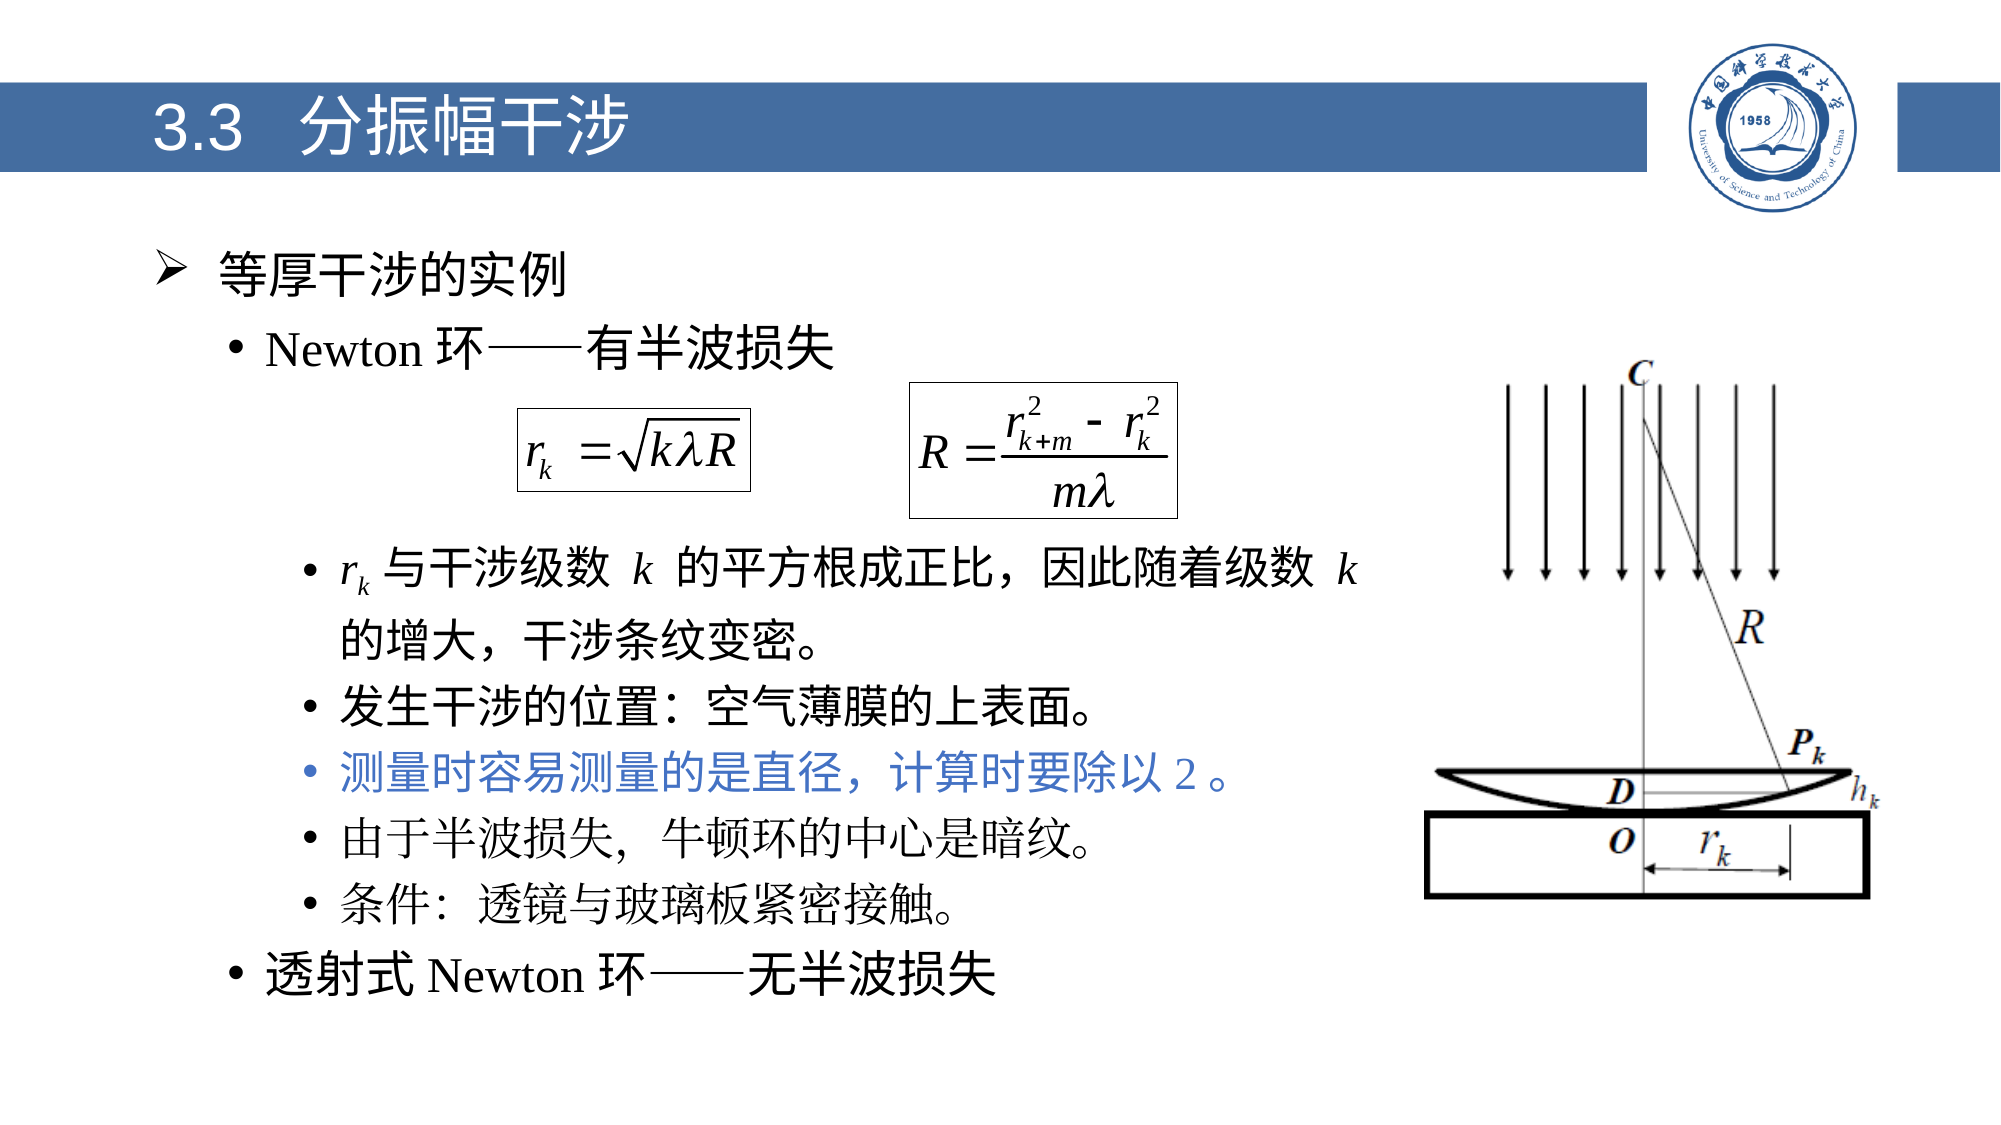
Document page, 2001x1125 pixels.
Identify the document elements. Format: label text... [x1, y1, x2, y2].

title 3.3 分振幅干涉 [137, 84, 1863, 175]
text_box 等厚干涉的实例 Newton环——有半波损失 rk 与干涉级数 k 的平方根成正比，因此随着级数 k 的增大，干涉条纹变密。 发生干涉的位置：空气薄膜的上表面。 测量时容易测量的是直径，计算时要除以2。 由于半波损失，牛顿环的中心是暗纹。 条件：透镜与玻璃板紧密接触。 透射式Newton环——无半波损失 [137, 230, 1398, 1093]
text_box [517, 408, 751, 492]
picture [1424, 335, 1885, 914]
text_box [909, 382, 1178, 519]
